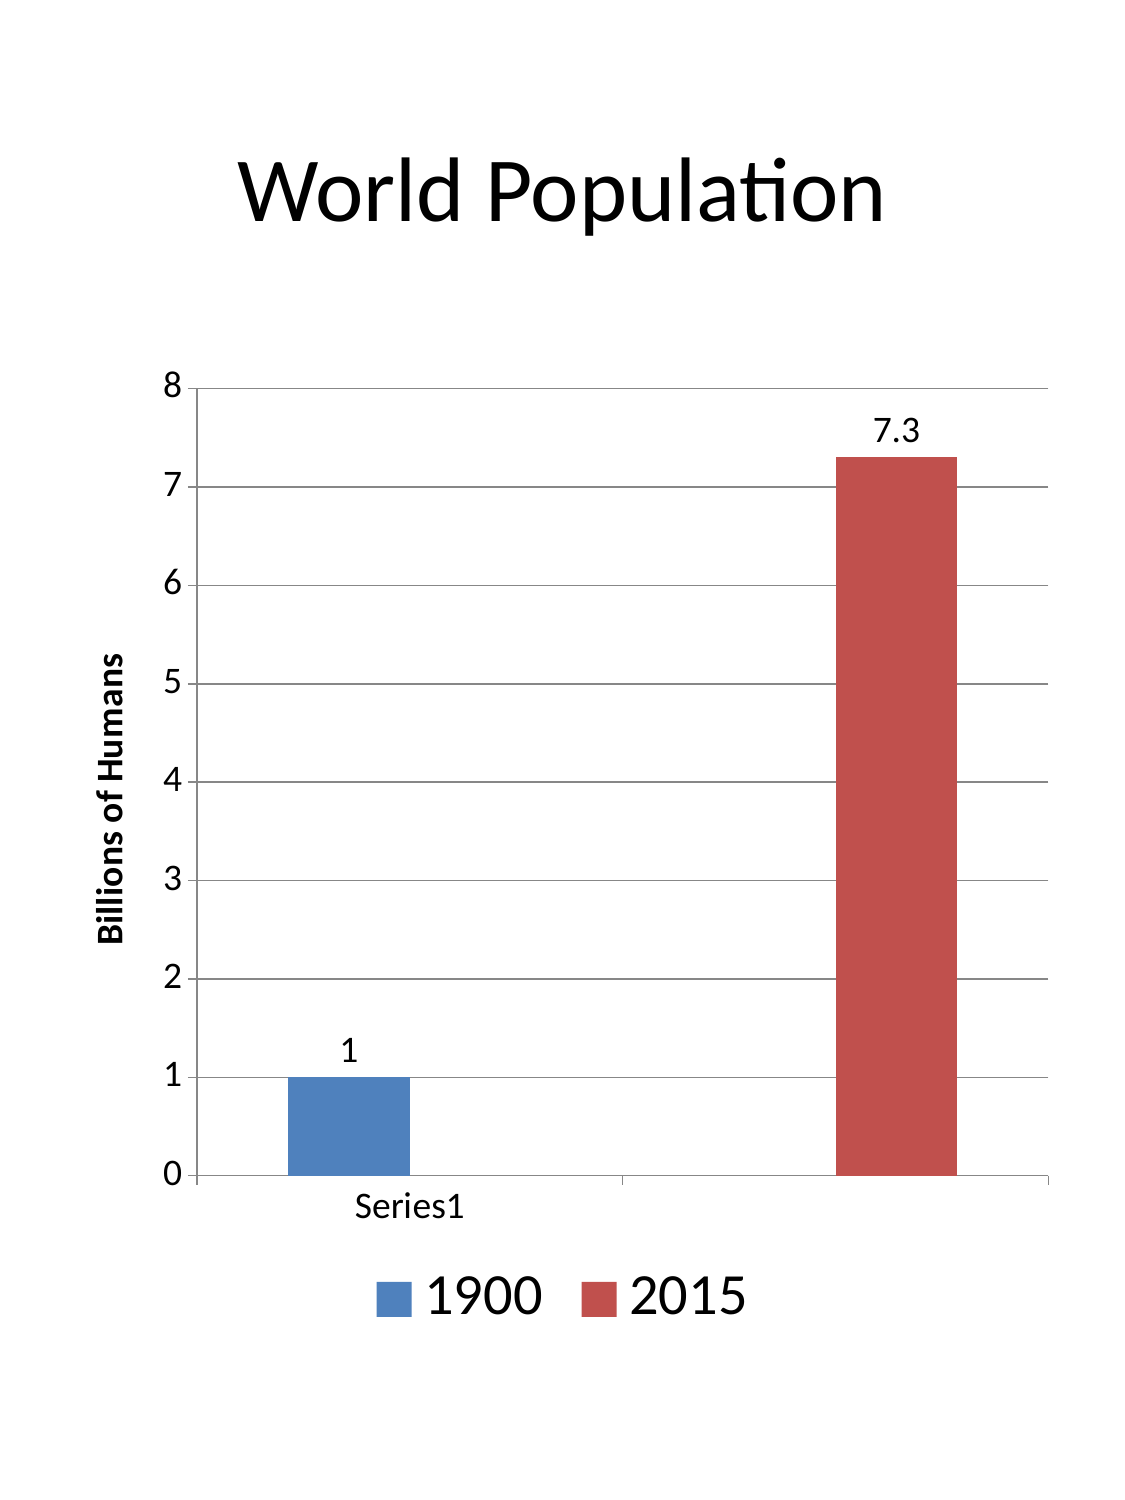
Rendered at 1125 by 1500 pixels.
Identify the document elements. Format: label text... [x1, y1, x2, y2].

title World Population [56, 60, 1069, 310]
chart [56, 349, 1069, 1341]
